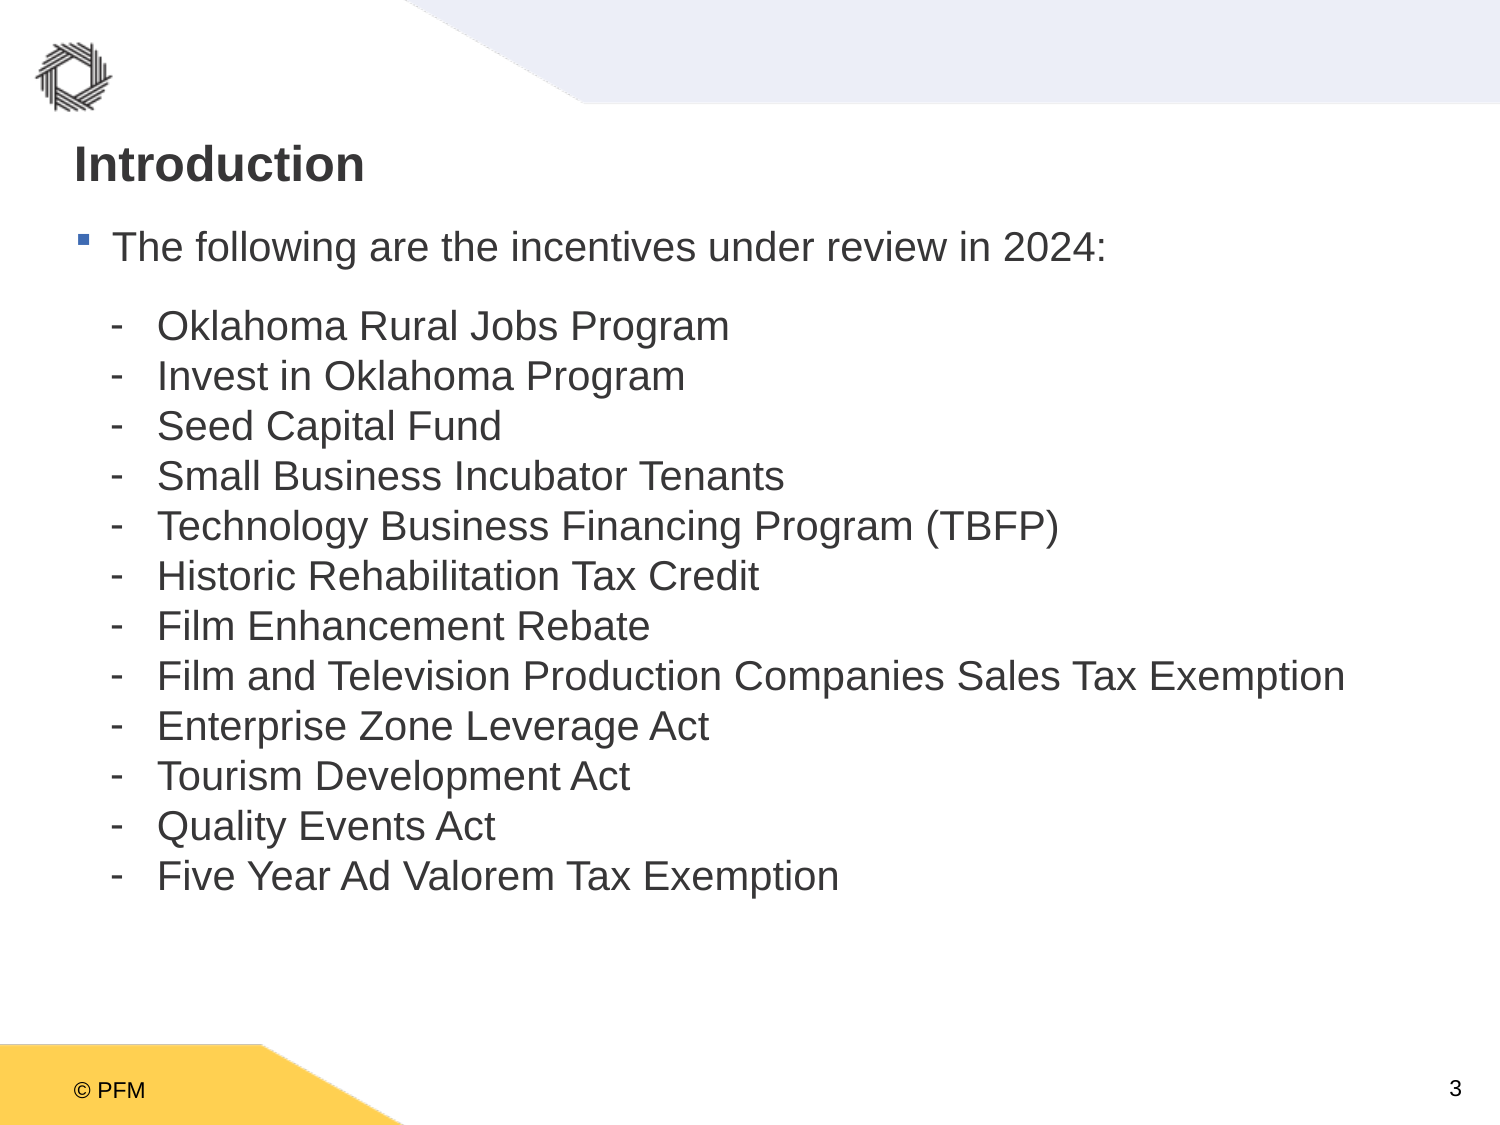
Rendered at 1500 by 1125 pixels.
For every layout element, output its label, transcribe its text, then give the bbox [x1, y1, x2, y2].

title Introduction [73, 138, 1412, 193]
text_box Oklahoma Rural Jobs Program Invest in Oklahoma Program Seed Capital Fund Small Business Incubator Tenants Technology Business Financing Program (TBFP) Historic Rehabilitation Tax Credit Film Enhancement Rebate Film and Television Production Companies Sales Tax Exemption Enterprise Zone Leverage Act Tourism Development Act Quality Events Act Five Year Ad Valorem Tax Exemption [110, 298, 1376, 949]
list The following are the incentives under review in 2024: [75, 215, 1425, 962]
